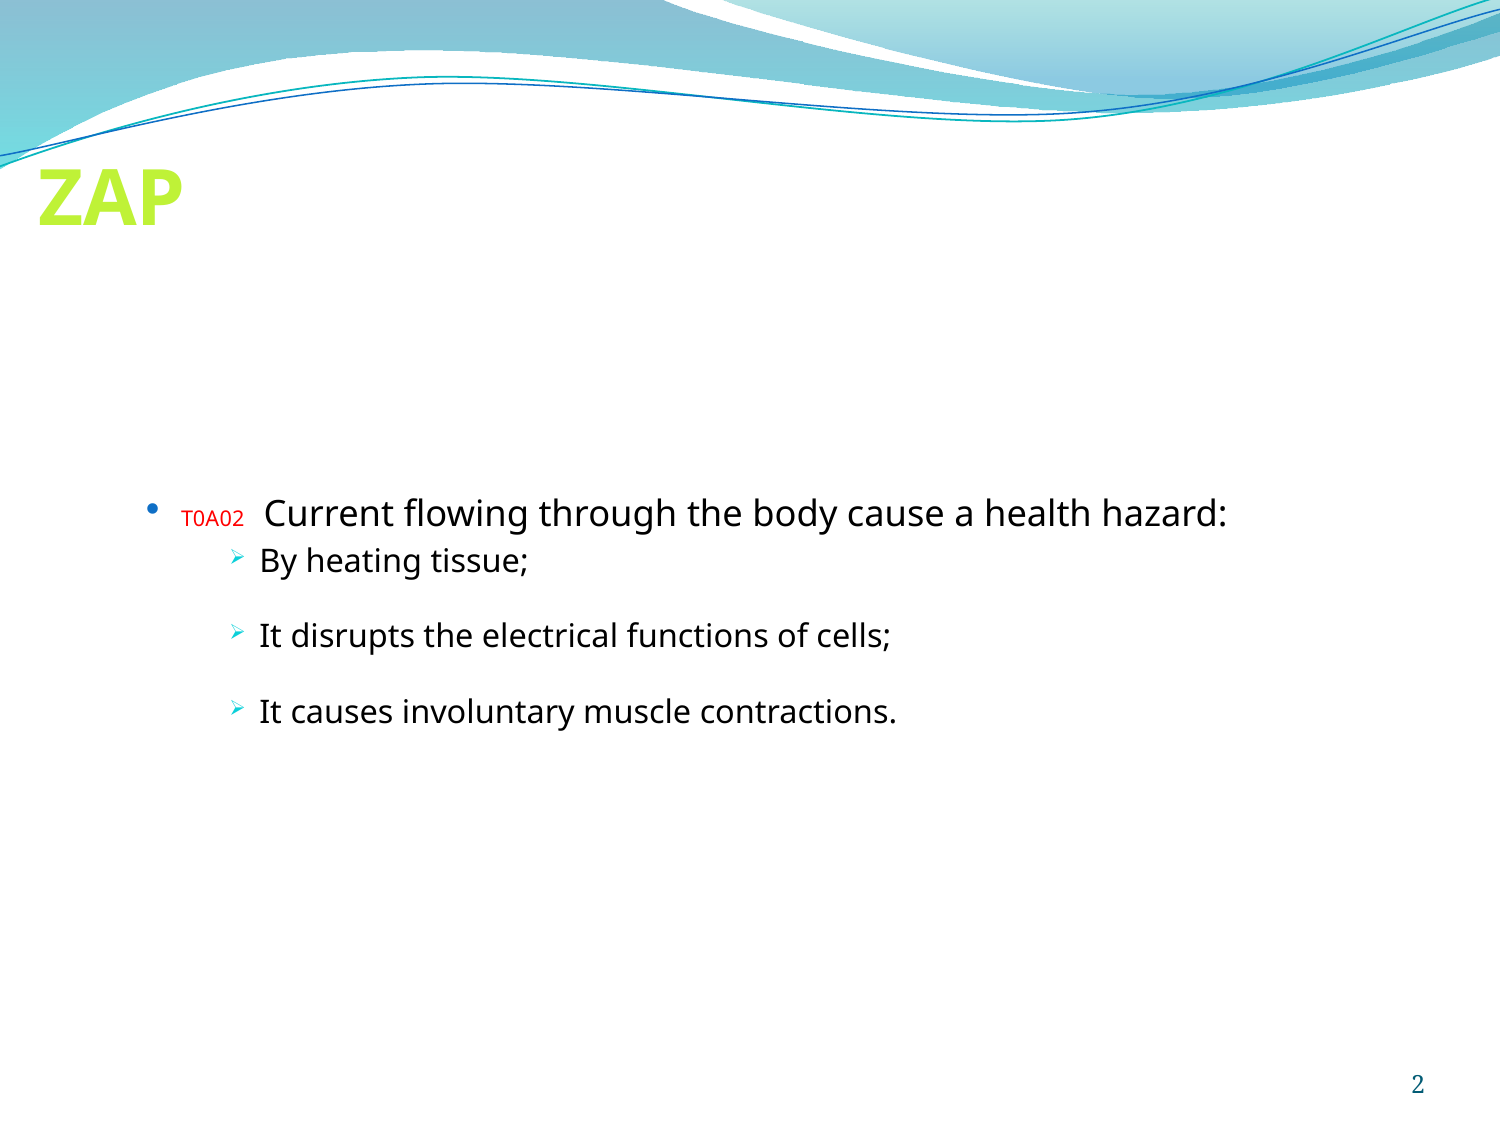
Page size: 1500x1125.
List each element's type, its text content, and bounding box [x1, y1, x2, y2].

slide_number 2 [1299, 1042, 1425, 1103]
list T0A02 Current flowing through the body cause a health hazard: By heating tissue; It disrupts the electrical functions of cells; It causes involuntary muscle contractions. [75, 457, 1425, 738]
title ZAP [38, 140, 1500, 242]
